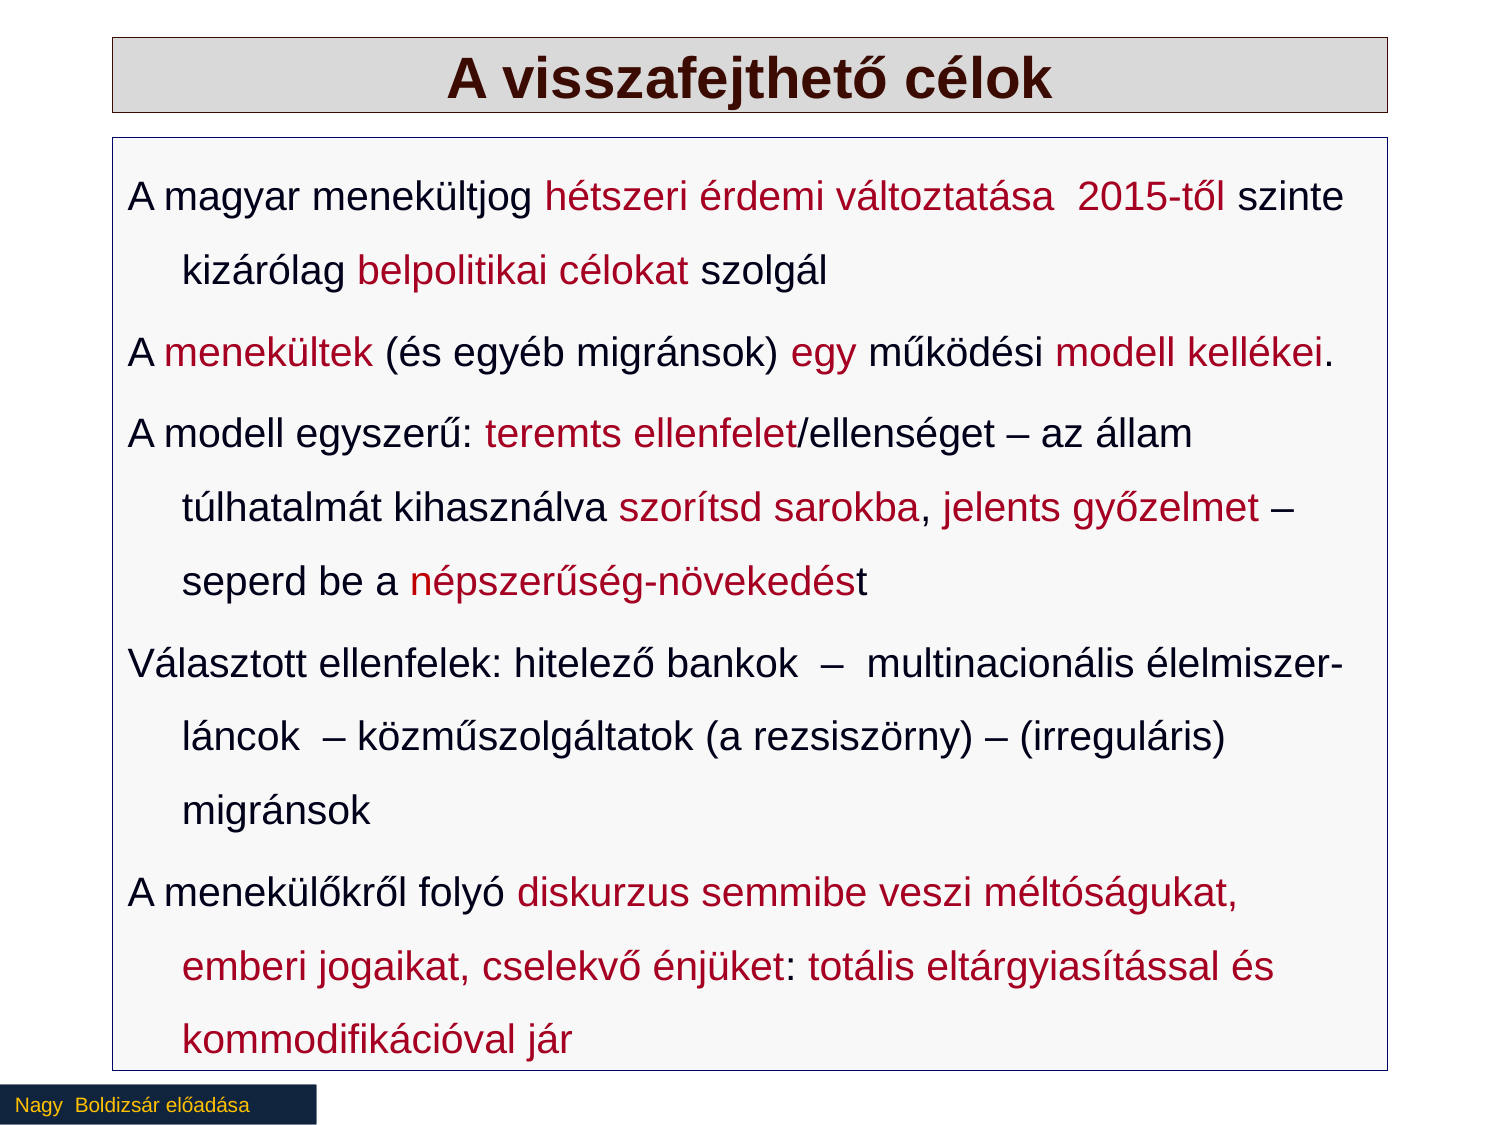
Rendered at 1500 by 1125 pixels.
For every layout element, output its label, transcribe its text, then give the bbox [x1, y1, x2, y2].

title A visszafejthető célok [112, 37, 1388, 113]
list A magyar menekültjog hétszeri érdemi változtatása 2015-től szinte kizárólag belpolitikai célokat szolgál A menekültek (és egyéb migránsok) egy működési modell kellékei. A modell egyszerű: teremts ellenfelet/ellenséget – az állam túlhatalmát kihasználva szorítsd sarokba, jelents győzelmet – seperd be a népszerűség-növekedést Választott ellenfelek: hitelező bankok – multinacionális élelmiszer-láncok – közműszolgáltatok (a rezsiszörny) – (irreguláris) migránsok A menekülőkről folyó diskurzus semmibe veszi méltóságukat, emberi jogaikat, cselekvő énjüket: totális eltárgyiasítással és kommodifikációval jár [112, 137, 1388, 1071]
